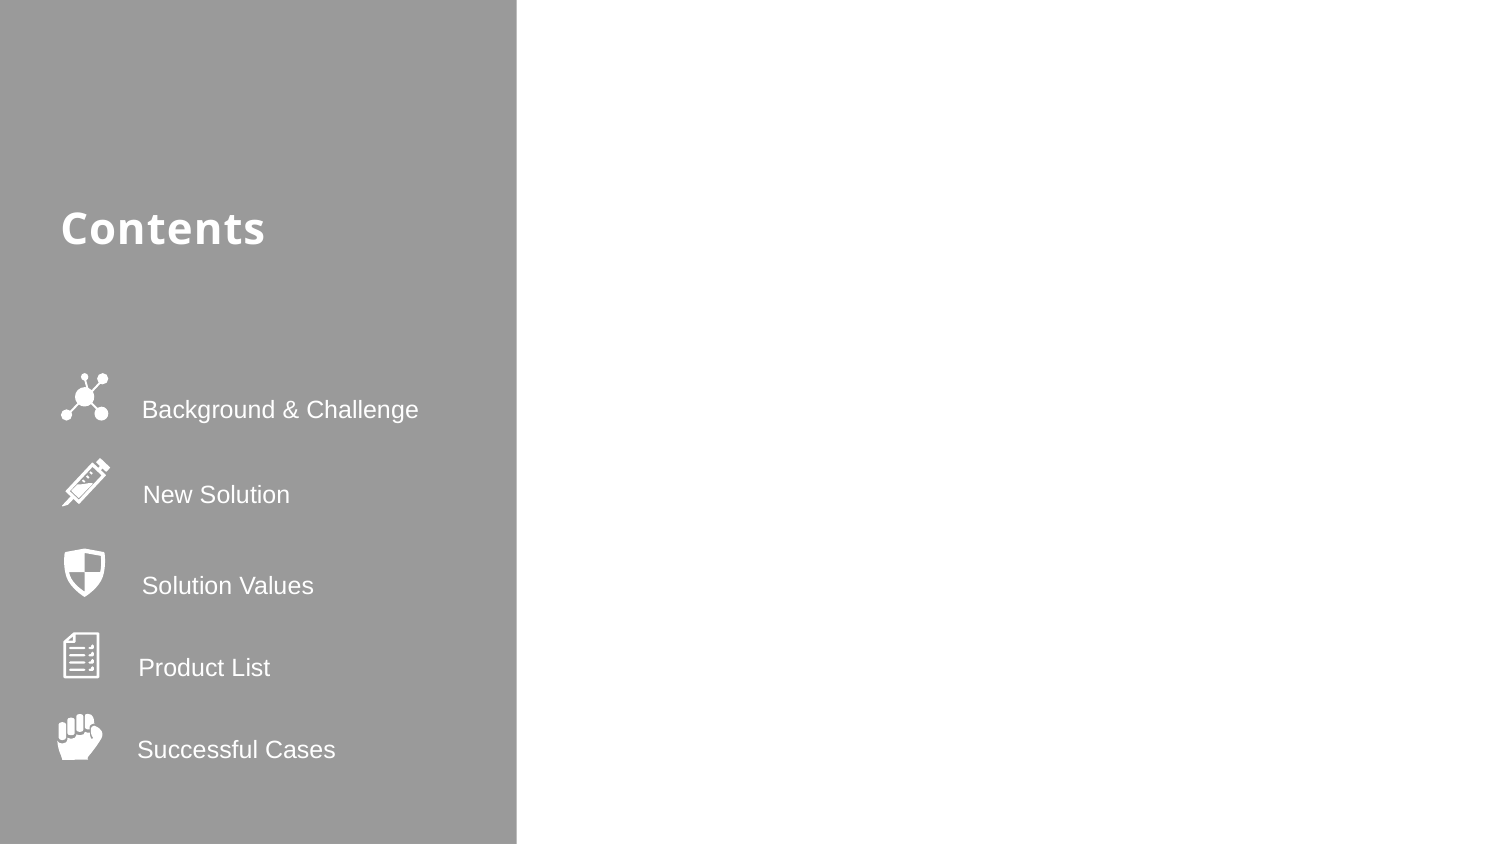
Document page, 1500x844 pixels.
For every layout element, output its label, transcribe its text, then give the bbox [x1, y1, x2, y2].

text_box Solution Values [127, 547, 400, 607]
text_box New Solution [128, 456, 401, 516]
text_box [64, 548, 106, 597]
text_box Successful Cases [122, 710, 483, 771]
text_box [0, 0, 518, 844]
text_box Background & Challenge [127, 370, 517, 431]
text_box Contents [60, 200, 362, 253]
text_box [57, 713, 103, 760]
text_box [60, 373, 109, 421]
text_box [63, 632, 100, 679]
text_box [62, 458, 111, 507]
text_box Product List [123, 629, 484, 689]
